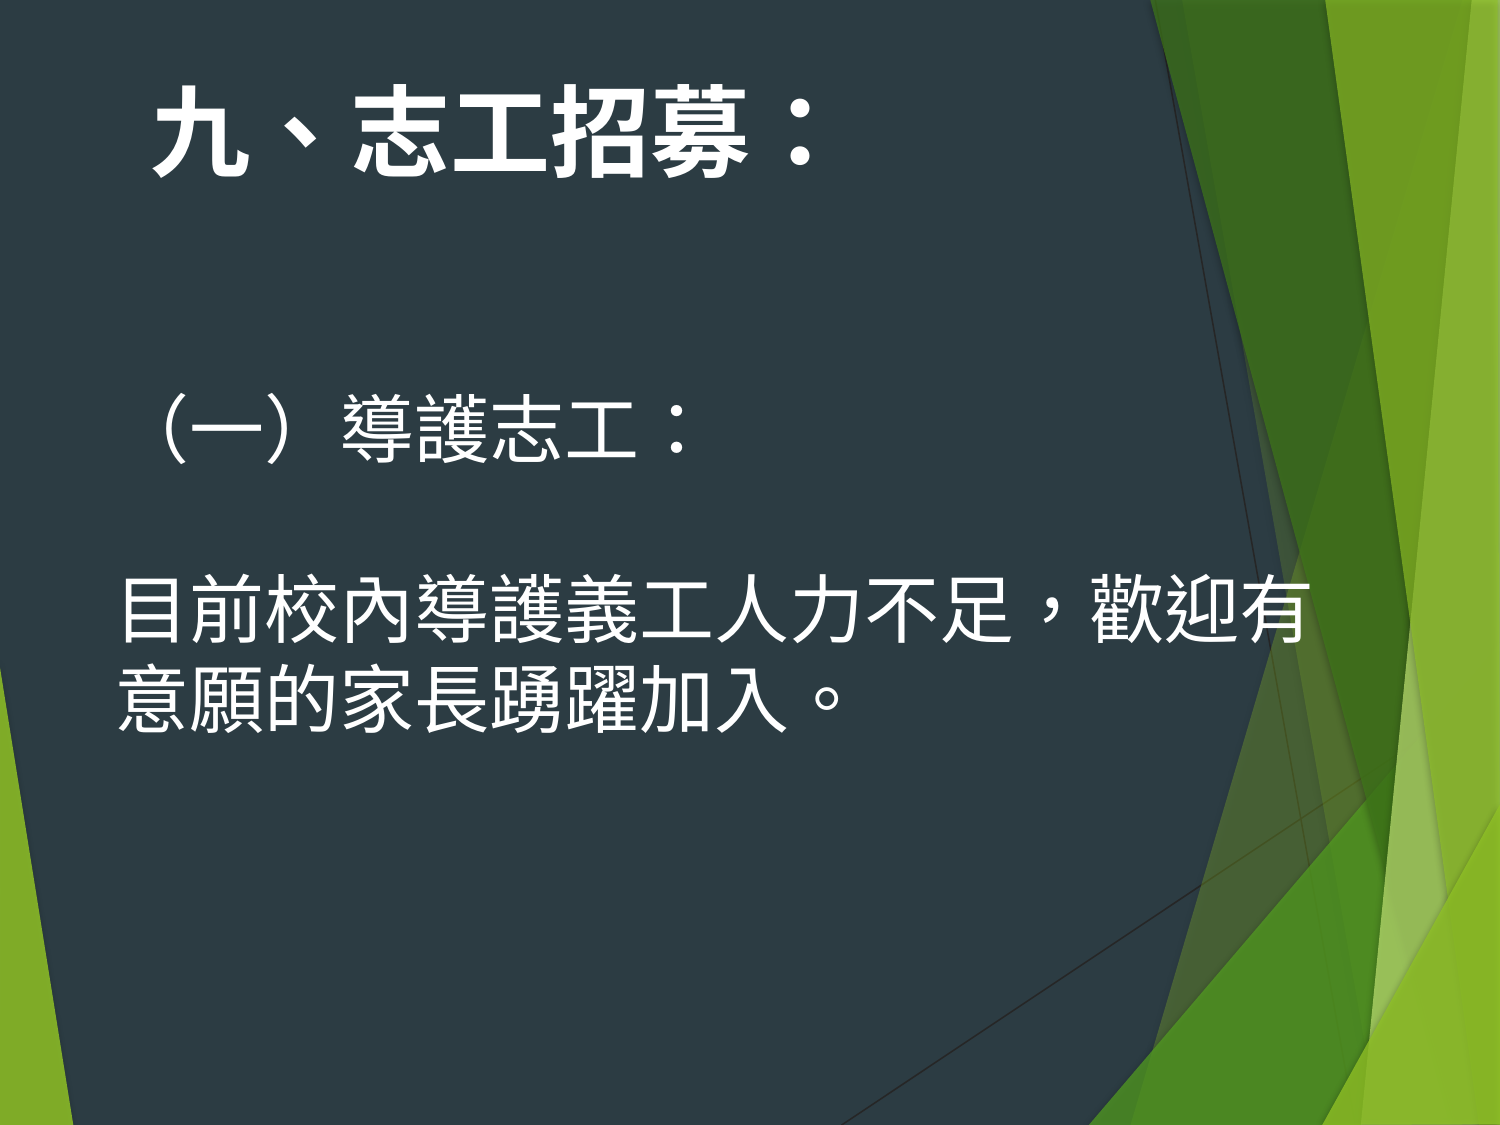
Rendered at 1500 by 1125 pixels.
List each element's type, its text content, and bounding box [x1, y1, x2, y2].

text_box 九、志工招募： [135, 62, 1500, 198]
text_box （一）導護志工： 目前校內導護義工人力不足，歡迎有意願的家長踴躍加入。 [99, 374, 1375, 750]
